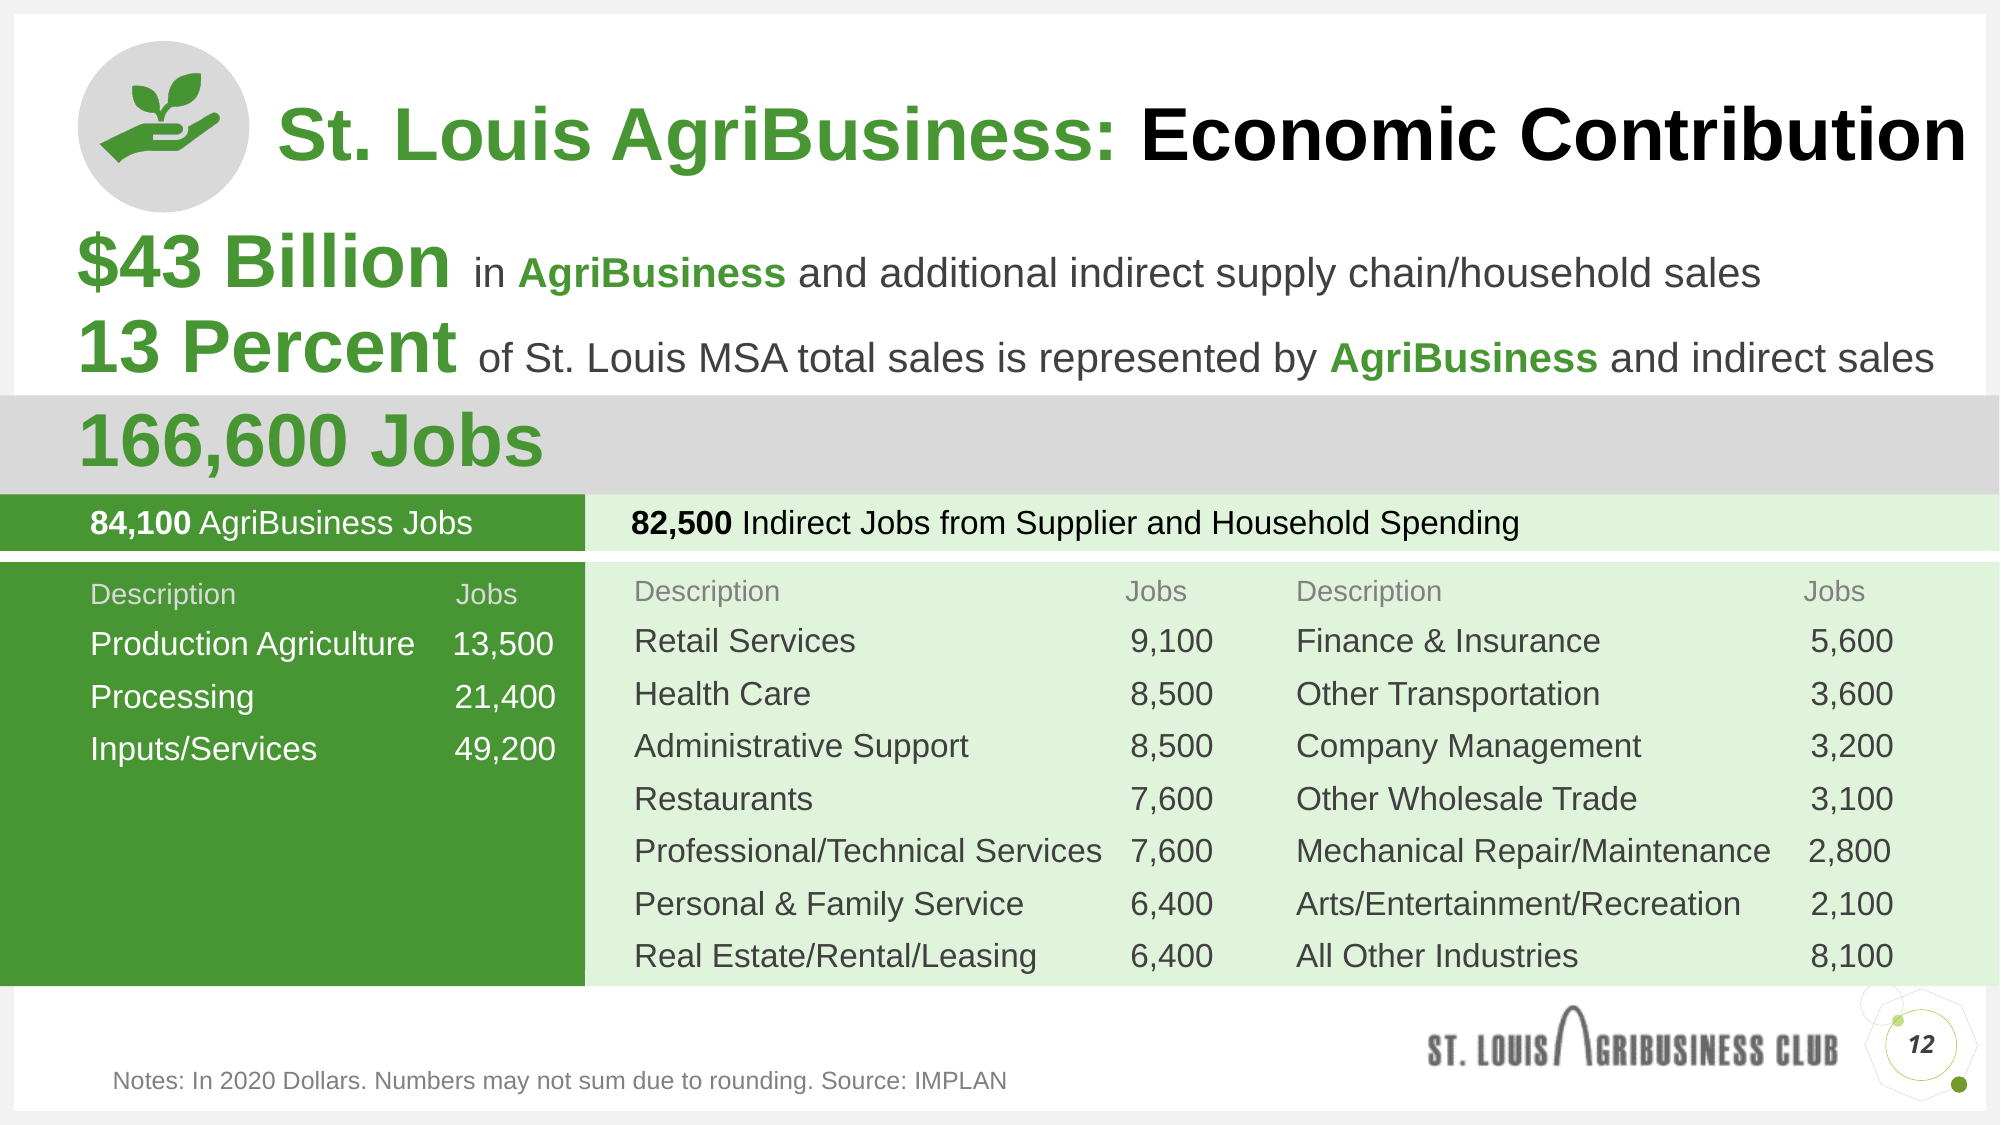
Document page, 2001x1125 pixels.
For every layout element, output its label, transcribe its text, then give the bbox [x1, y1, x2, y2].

picture [1413, 1001, 1849, 1077]
slide_number 12 [1885, 1009, 1957, 1081]
title St. Louis AgriBusiness: Economic Contribution [277, 91, 1977, 182]
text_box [77, 40, 250, 213]
text_box $43 Billion in AgriBusiness and additional indirect supply chain/household sales 13 Percent of St. Louis MSA total sales is represented by AgriBusiness and indirect sales [63, 215, 1964, 395]
text_box Notes: In 2020 Dollars. Numbers may not sum due to rounding. Source: IMPLAN [97, 1057, 1046, 1111]
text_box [0, 395, 2000, 987]
